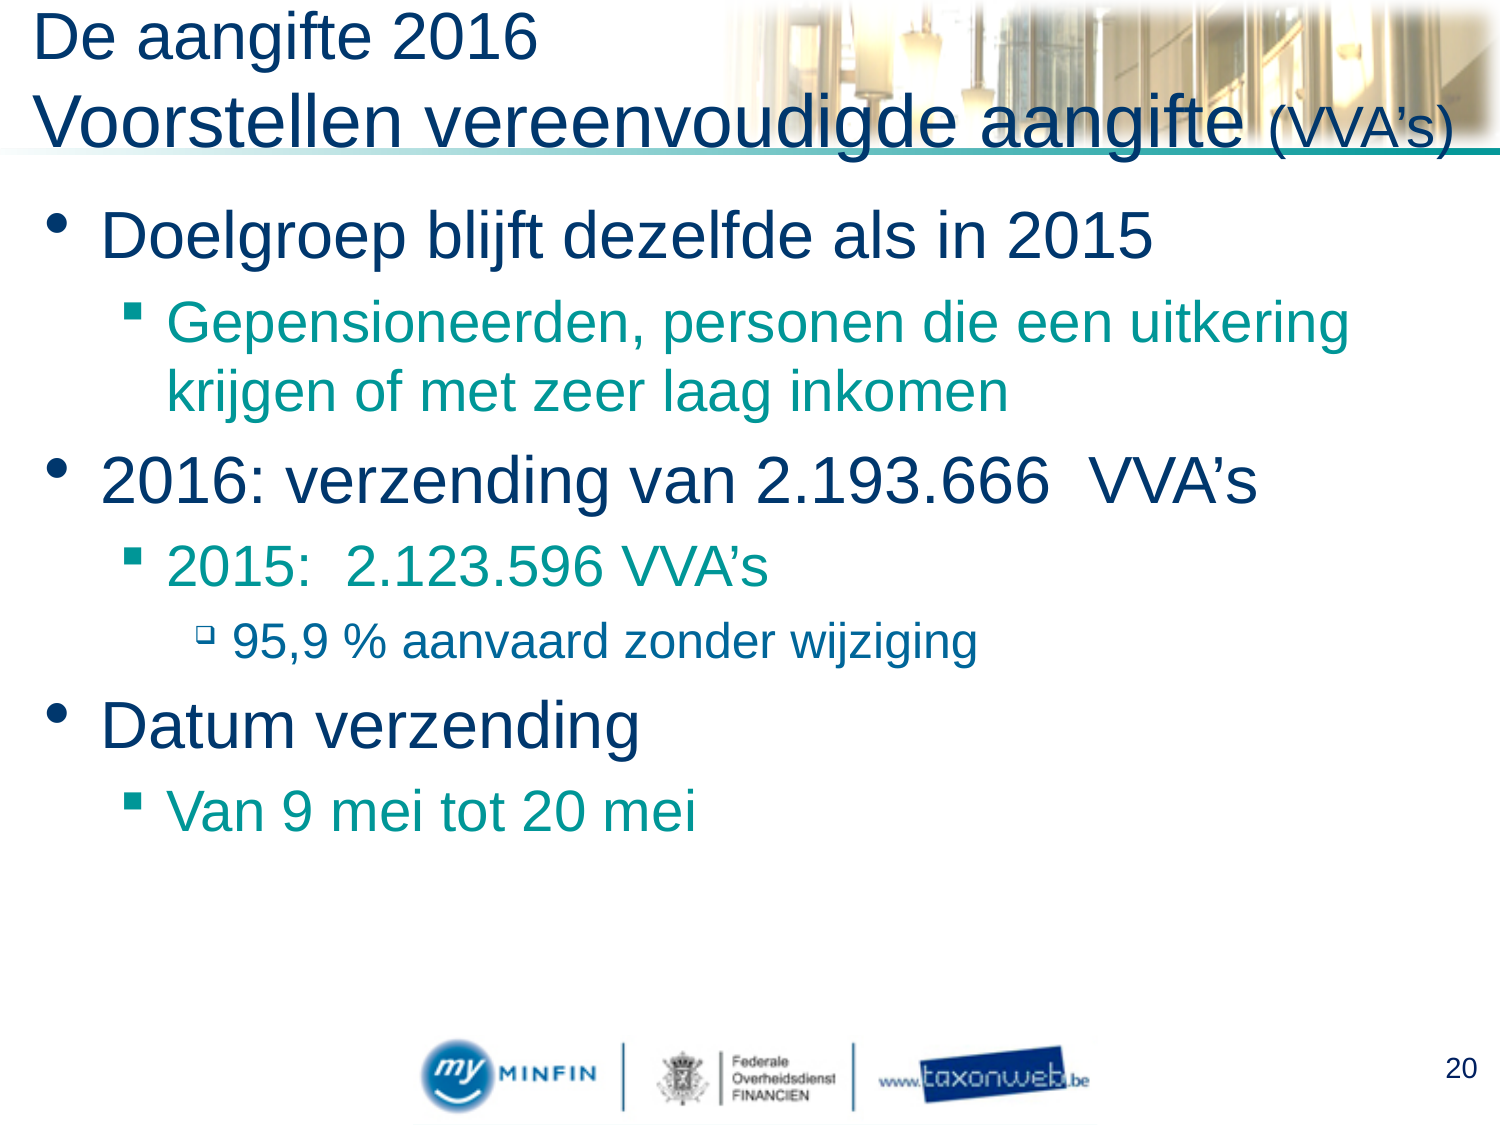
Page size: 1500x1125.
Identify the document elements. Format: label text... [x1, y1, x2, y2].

title De aangifte 2016 Voorstellen vereenvoudigde aangifte (VVA’s) [17, 16, 1500, 138]
picture [0, 148, 1500, 155]
picture [413, 1035, 1098, 1125]
list Doelgroep blijft dezelfde als in 2015 Gepensioneerden, personen die een uitkering krijgen of met zeer laag inkomen 2016: verzending van 2.193.666 VVA’s 2015: 2.123.596 VVA’s 95,9 % aanvaard zonder wijziging Datum verzending Van 9 mei tot 20 mei [29, 184, 1471, 1035]
slide_number 20 [1405, 1041, 1500, 1120]
